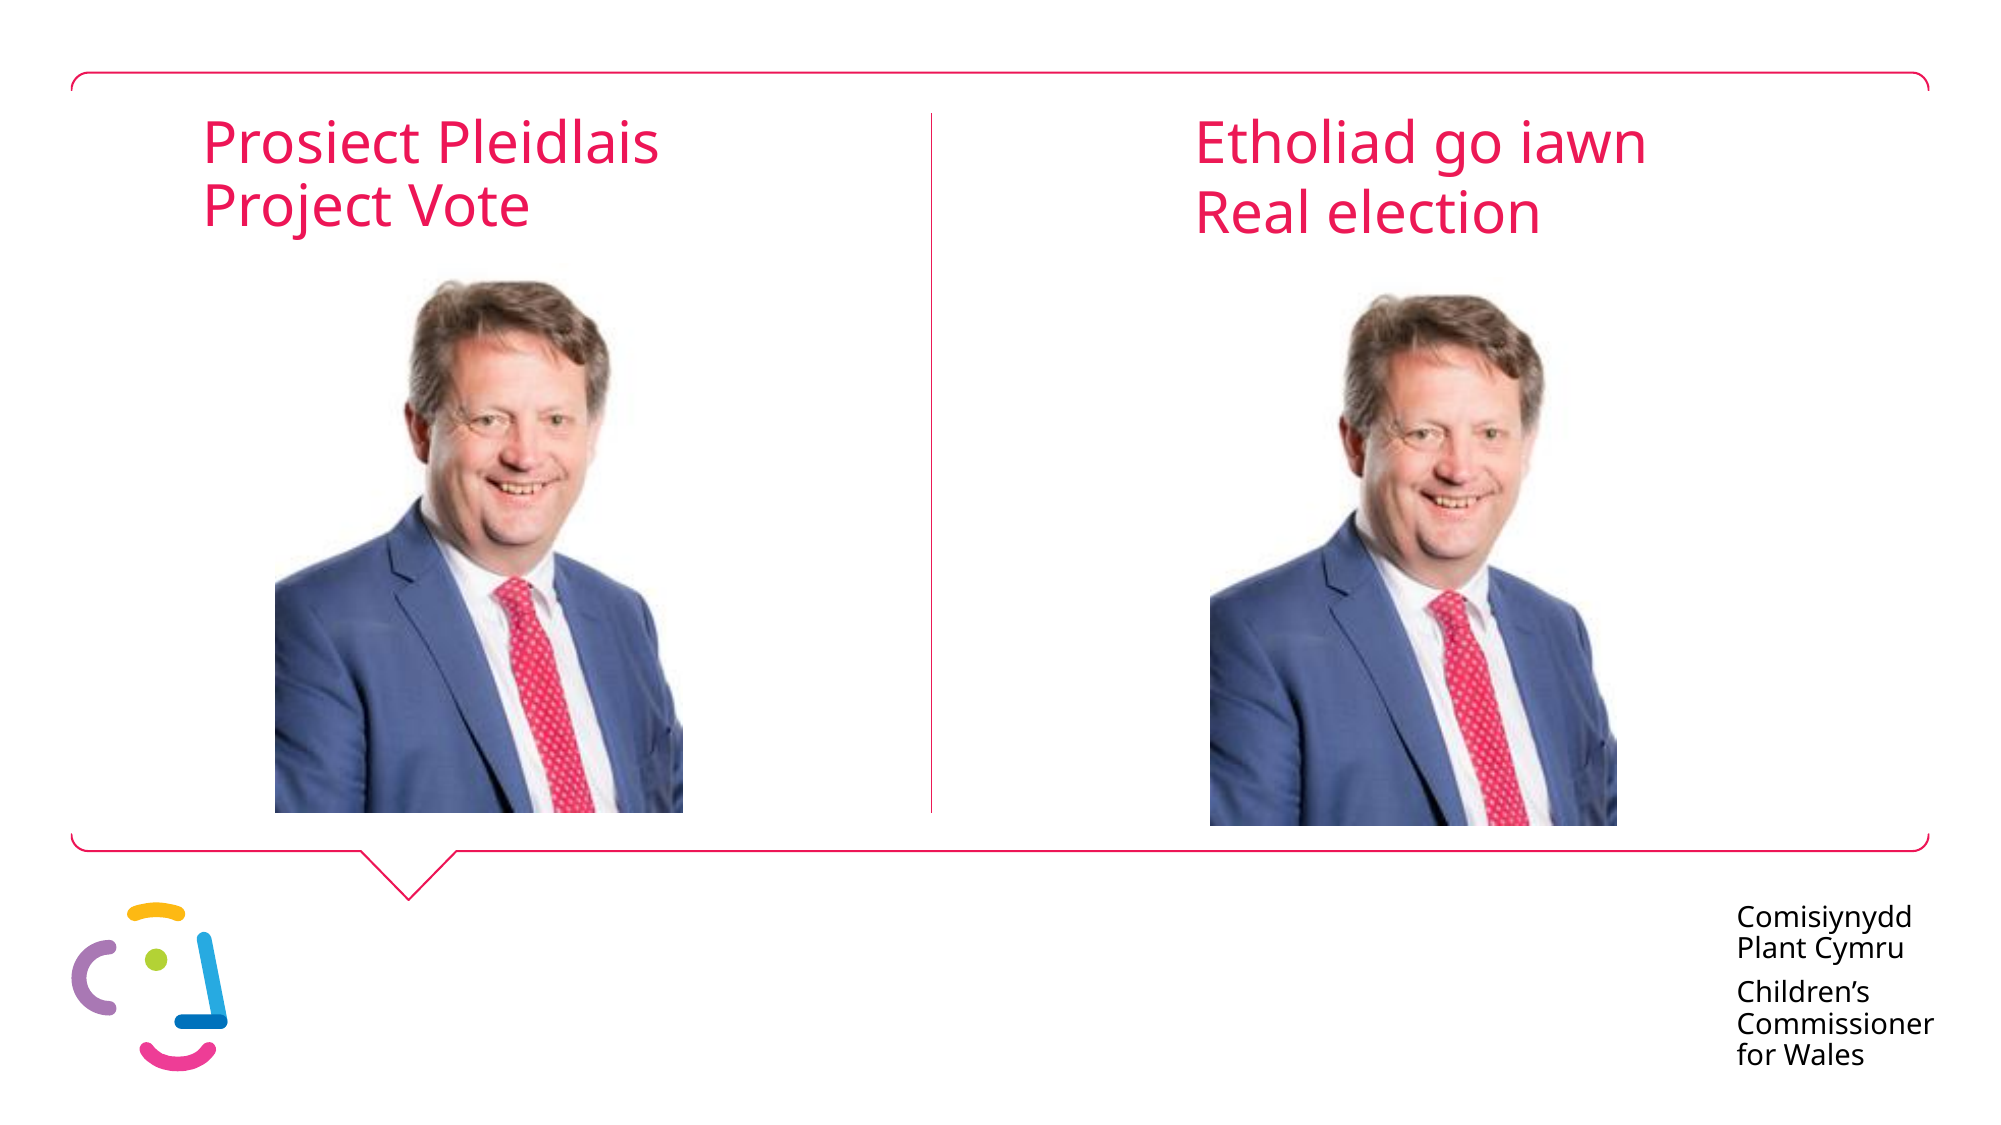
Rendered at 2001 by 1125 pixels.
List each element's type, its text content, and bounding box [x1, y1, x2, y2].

picture [1210, 277, 1617, 826]
picture [275, 263, 683, 813]
text_box Etholiad go iawn Real election [1179, 97, 1760, 253]
title Prosiect Pleidlais Project Vote [202, 113, 690, 241]
